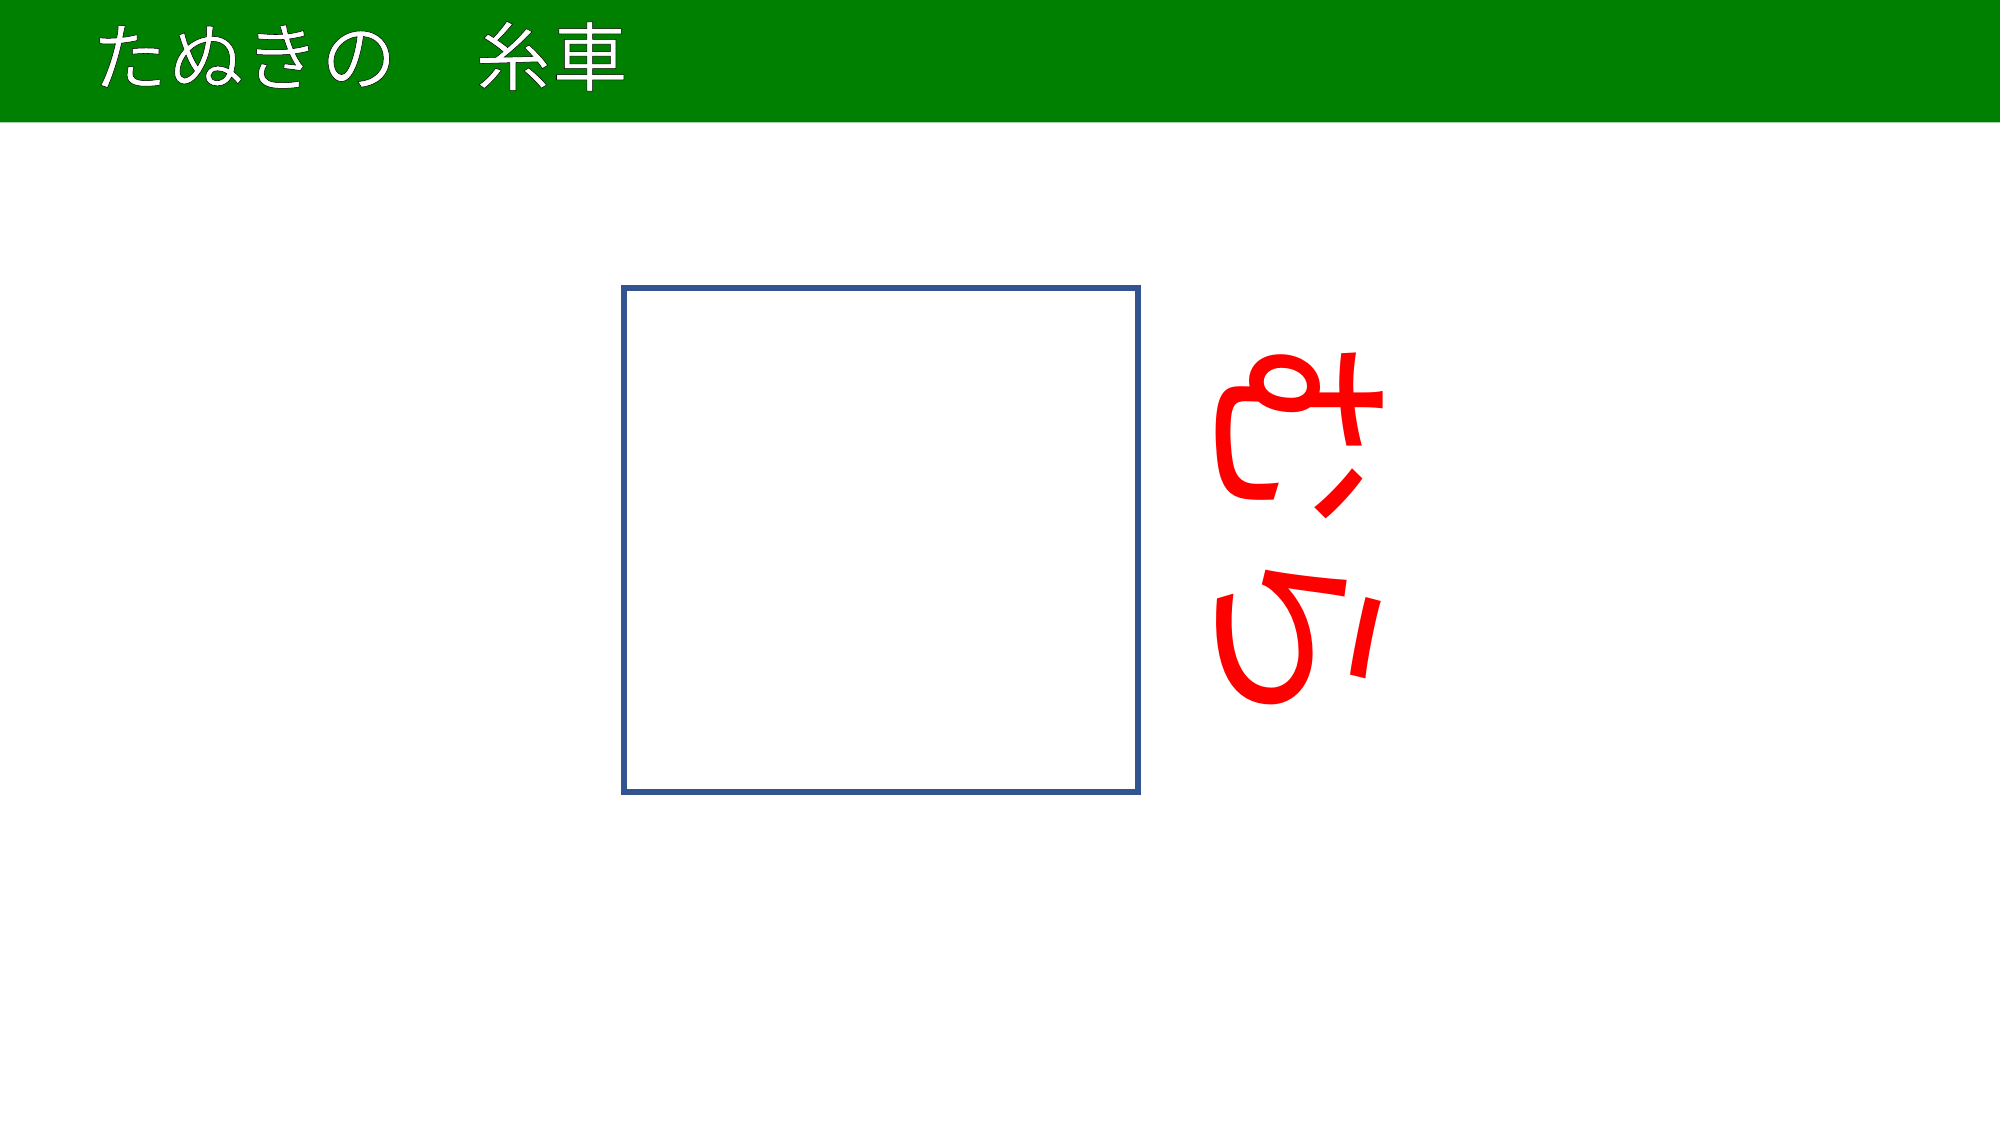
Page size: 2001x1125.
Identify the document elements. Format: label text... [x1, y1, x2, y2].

text_box 村 [611, 310, 1147, 1125]
text_box むら [1159, 319, 1433, 806]
title たぬきの 糸車 [0, 0, 1712, 123]
text_box [623, 287, 1139, 793]
slide_number 30 [1712, 0, 2000, 123]
